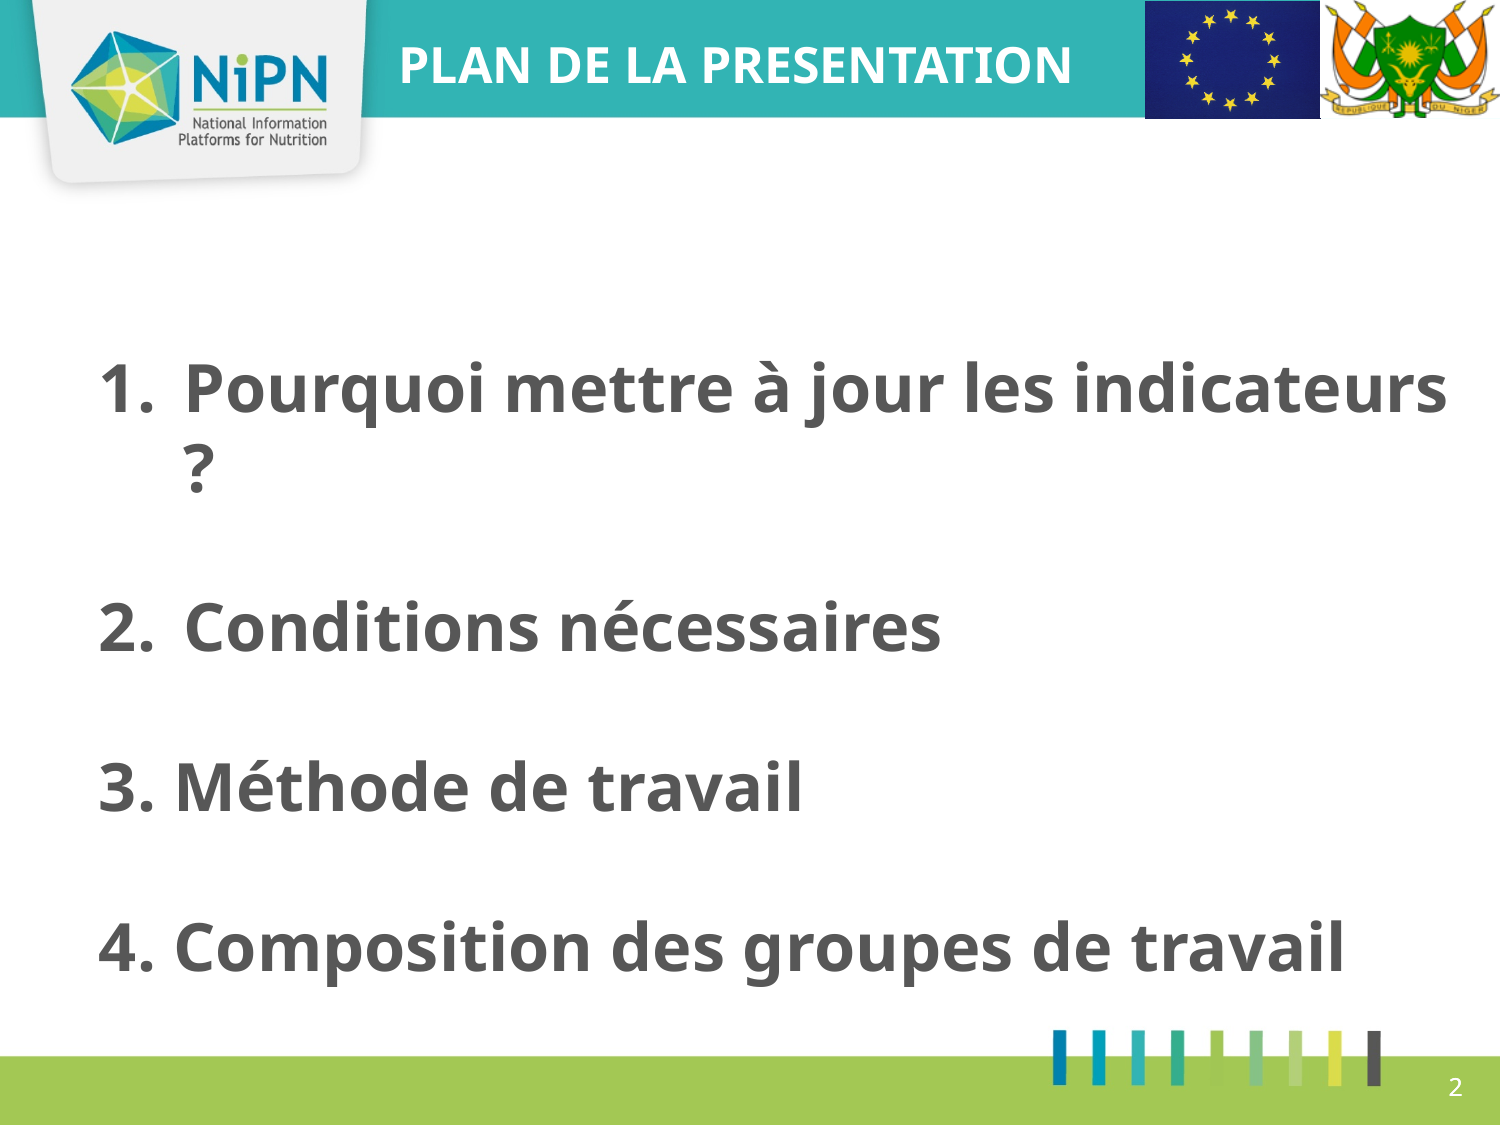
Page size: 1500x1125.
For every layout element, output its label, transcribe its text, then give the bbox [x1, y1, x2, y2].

text_box 2 [1375, 1058, 1478, 1119]
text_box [1145, 0, 1500, 119]
text_box Pourquoi mettre à jour les indicateurs ? Conditions nécessaires 3. Méthode de travail 4. Composition des groupes de travail [84, 338, 1478, 993]
picture [0, 0, 1500, 1125]
text_box PLAN DE LA PRESENTATION [383, 26, 1140, 101]
